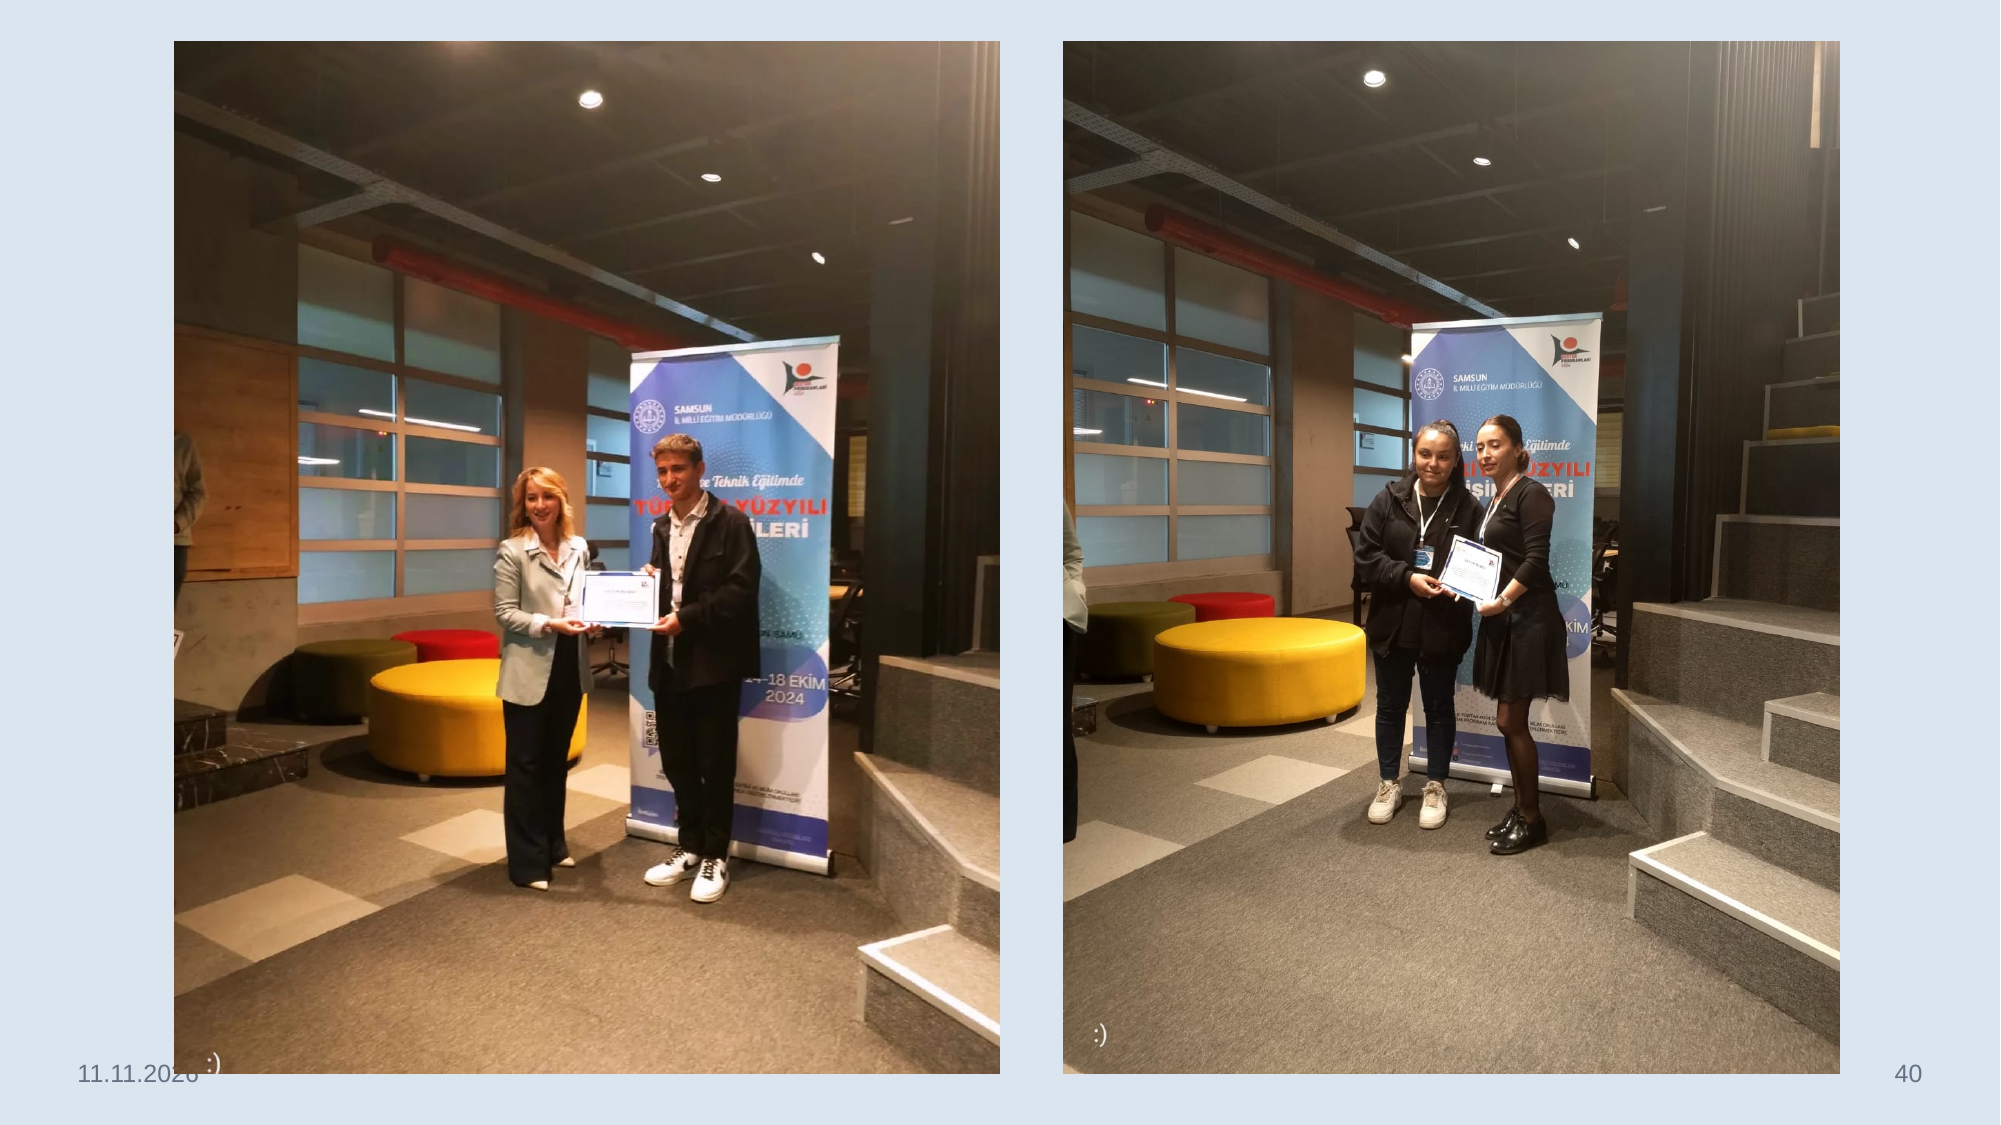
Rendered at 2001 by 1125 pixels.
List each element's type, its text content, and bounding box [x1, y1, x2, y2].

slide_number 40 [1665, 1042, 1938, 1103]
picture [174, 41, 1000, 1074]
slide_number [62, 1042, 513, 1103]
picture [1063, 41, 1840, 1074]
